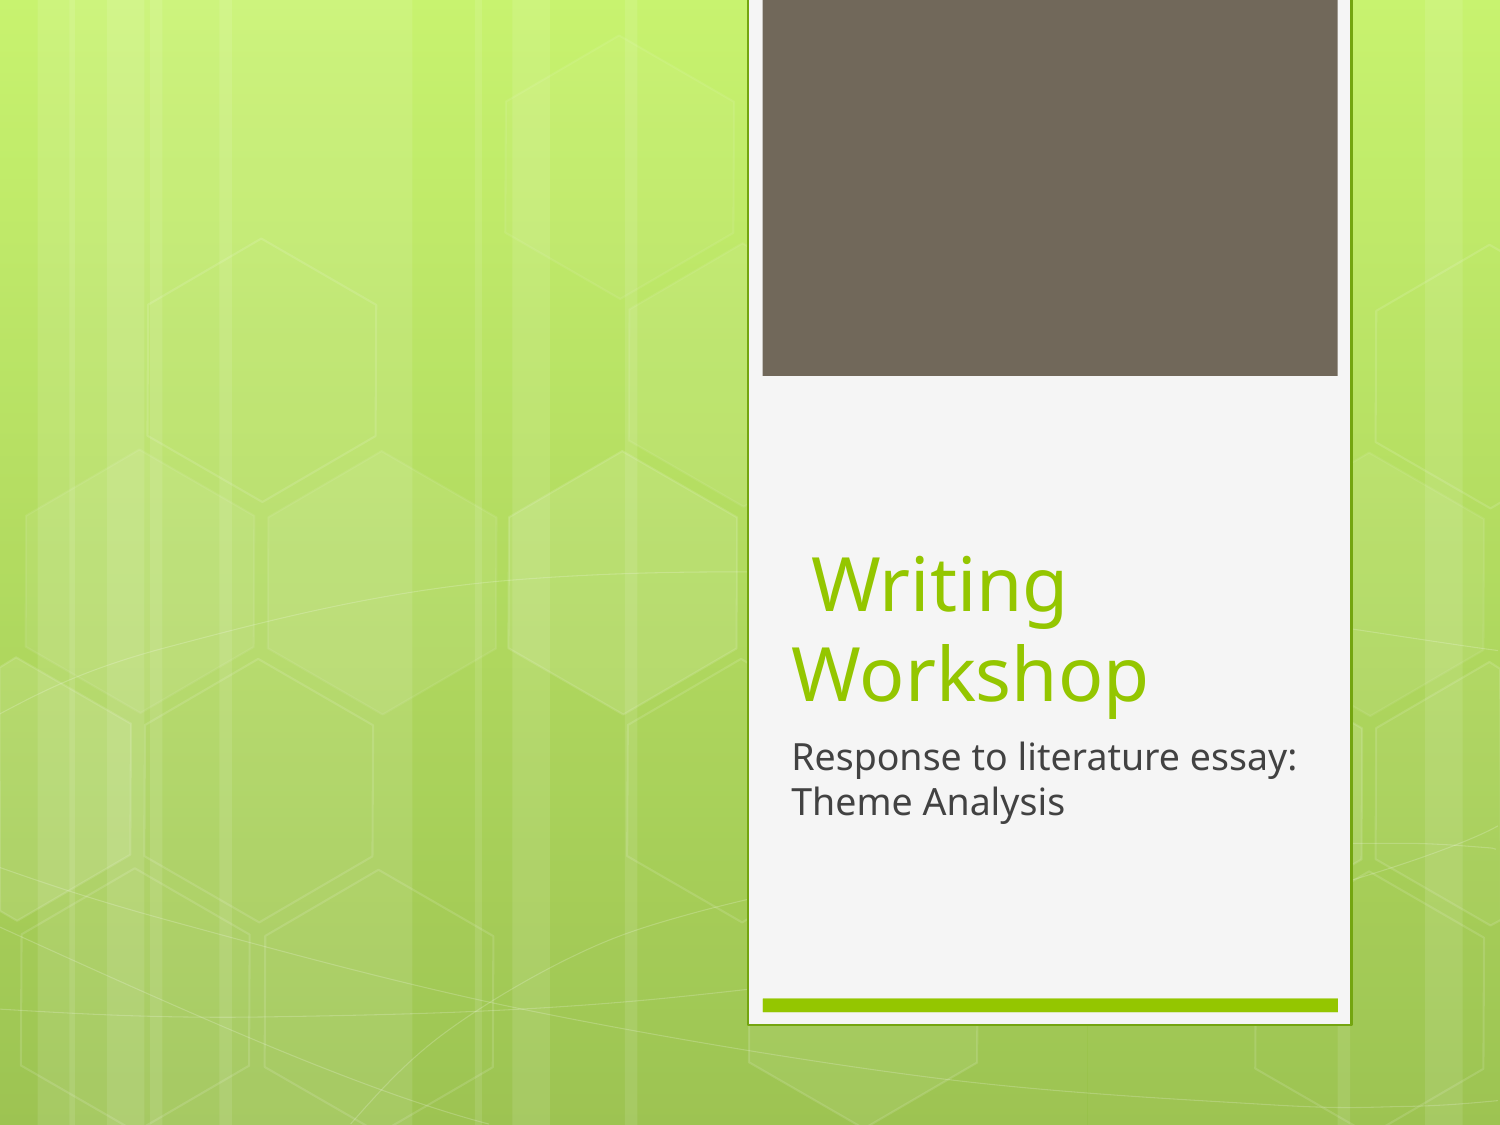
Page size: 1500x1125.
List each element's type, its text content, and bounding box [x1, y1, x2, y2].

title Writing Workshop [776, 444, 1320, 724]
subtitle Response to literature essay: Theme Analysis [776, 725, 1320, 933]
